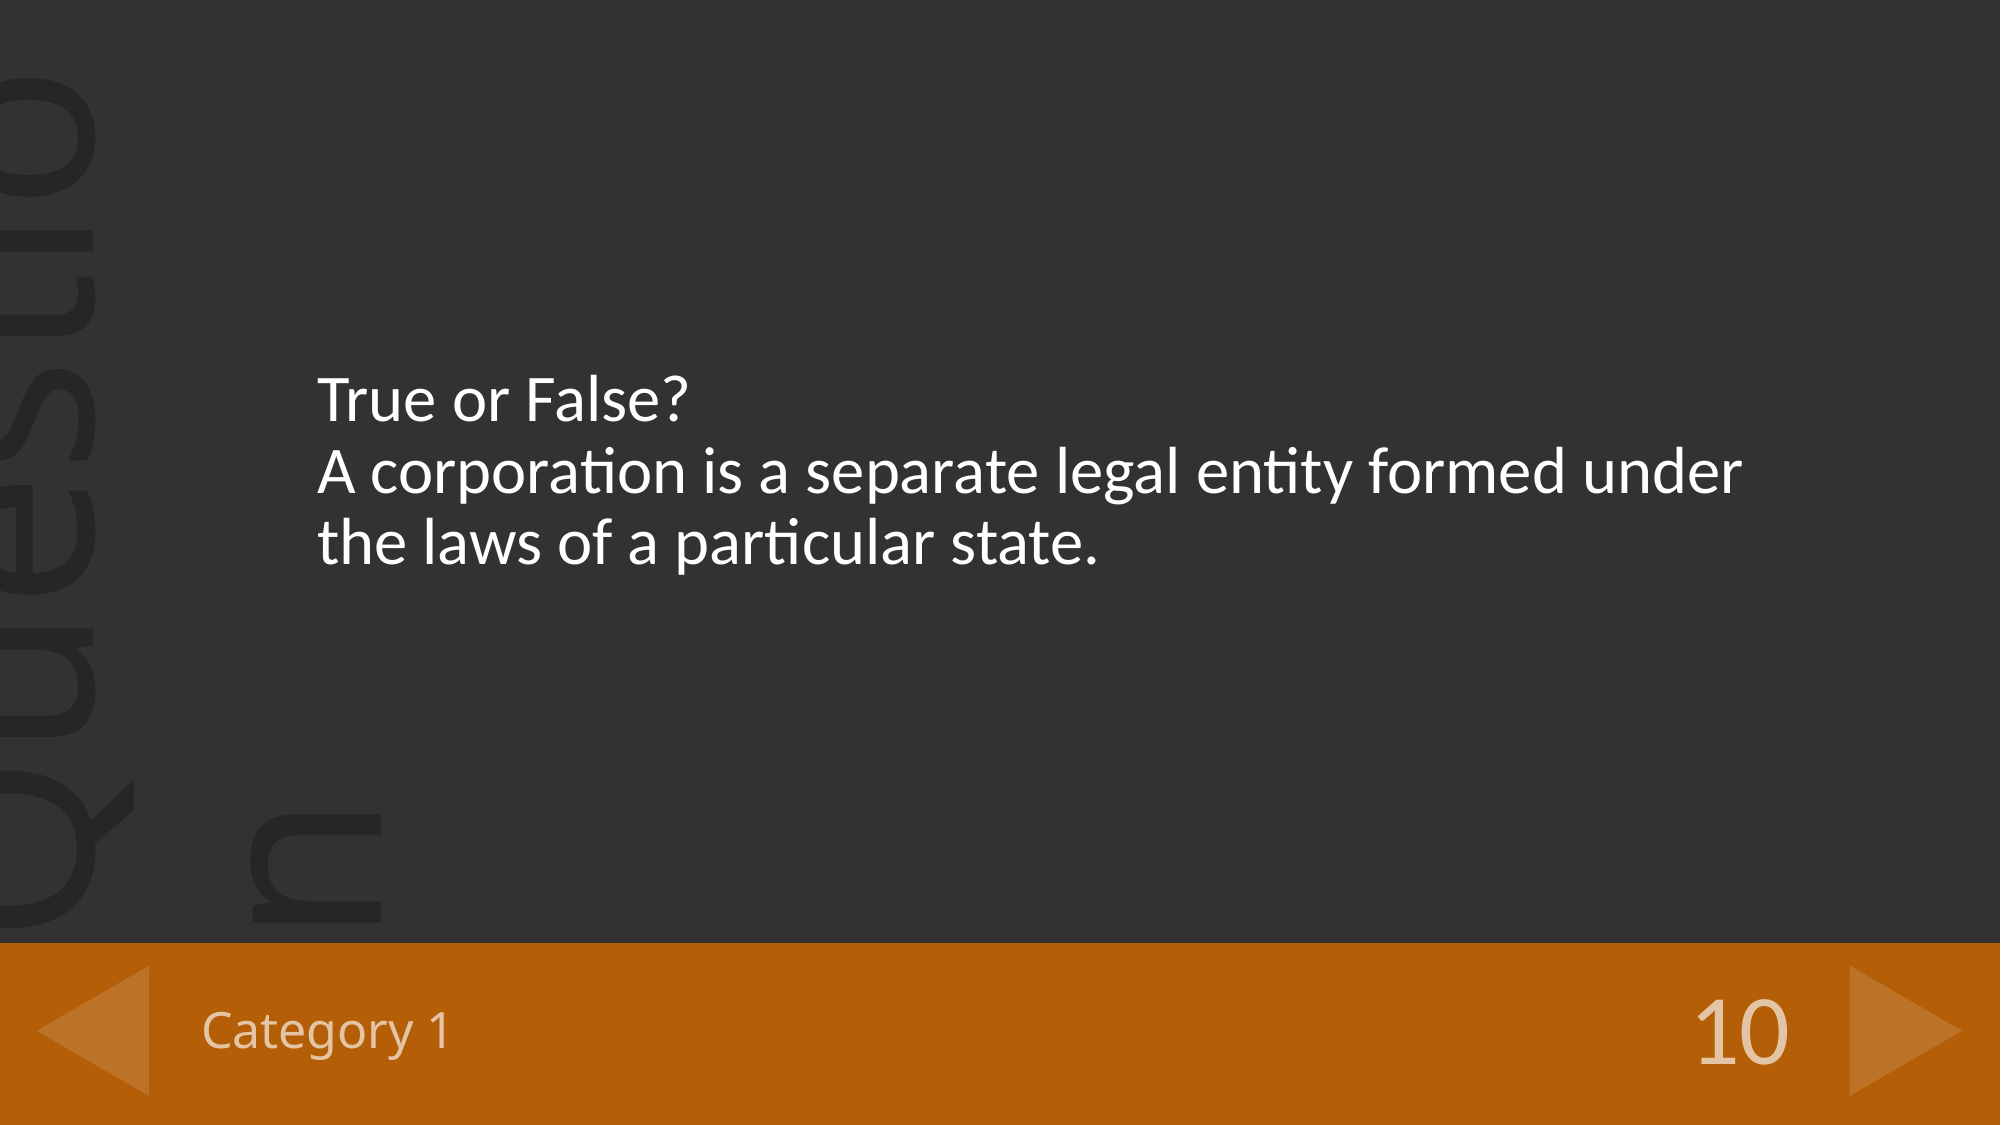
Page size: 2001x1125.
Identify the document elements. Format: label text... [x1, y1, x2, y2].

list True or False? A corporation is a separate legal entity formed under the laws of a particular state. [302, 307, 1760, 636]
title Category 1 [185, 967, 1494, 1097]
list 10 [1494, 967, 1806, 1097]
